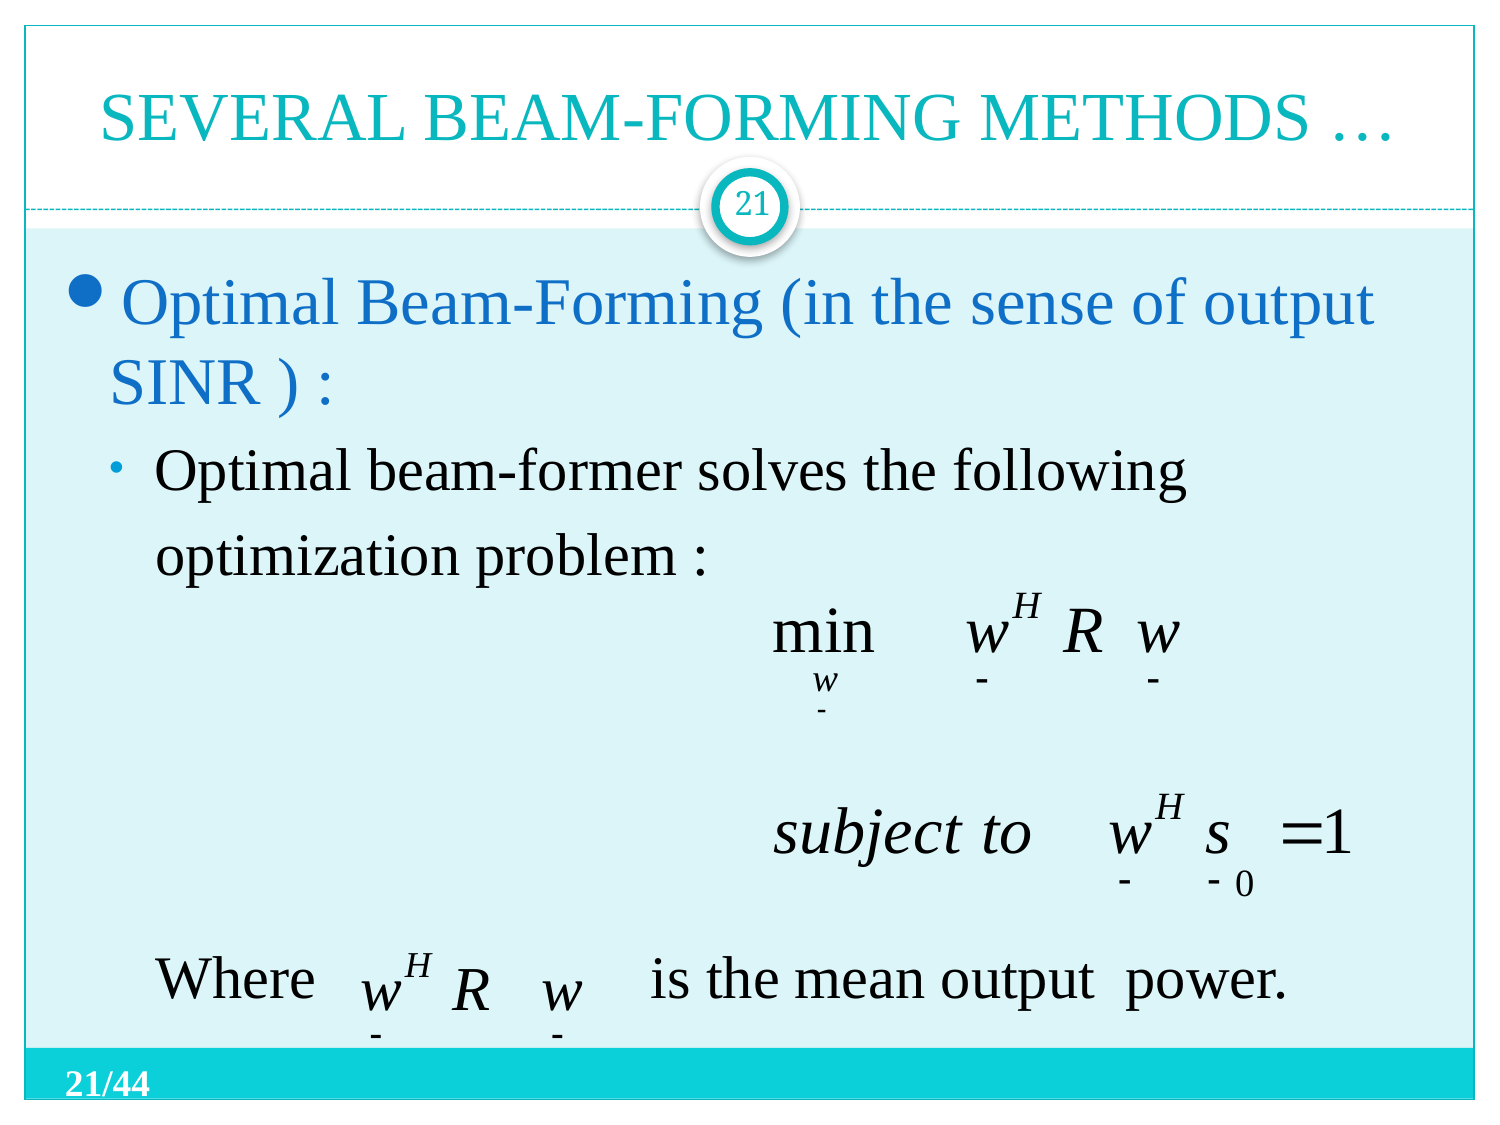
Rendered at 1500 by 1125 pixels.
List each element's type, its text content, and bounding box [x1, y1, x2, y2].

slide_number 21 [715, 168, 791, 241]
title SEVERAL BEAM-FORMING METHODS … [49, 37, 1450, 162]
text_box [349, 937, 596, 1063]
footer 21/44 [50, 1051, 638, 1112]
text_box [762, 574, 1359, 918]
list Optimal Beam-Forming (in the sense of output SINR ) : Optimal beam-former solves the following optimization problem : Where is the mean output power. [49, 250, 1445, 1100]
